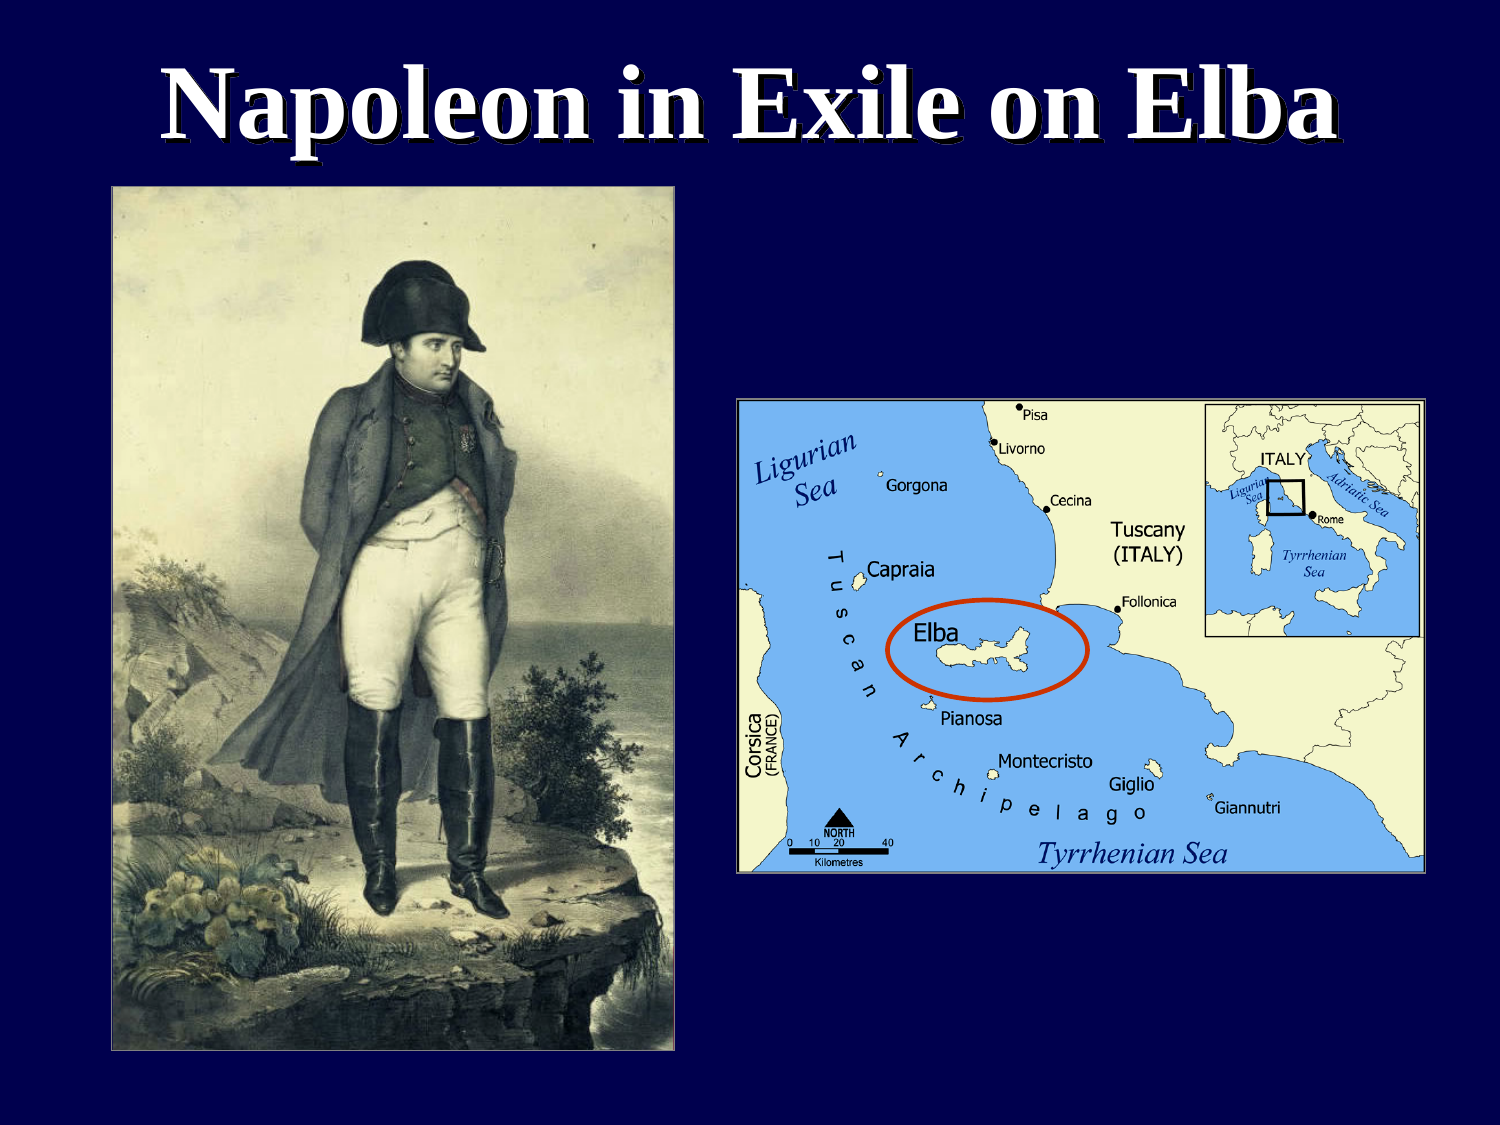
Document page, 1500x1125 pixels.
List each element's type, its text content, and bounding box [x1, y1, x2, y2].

text_box Napoleon in Exile on Elba [24, 24, 1475, 168]
picture [112, 187, 674, 1050]
picture [737, 399, 1425, 873]
